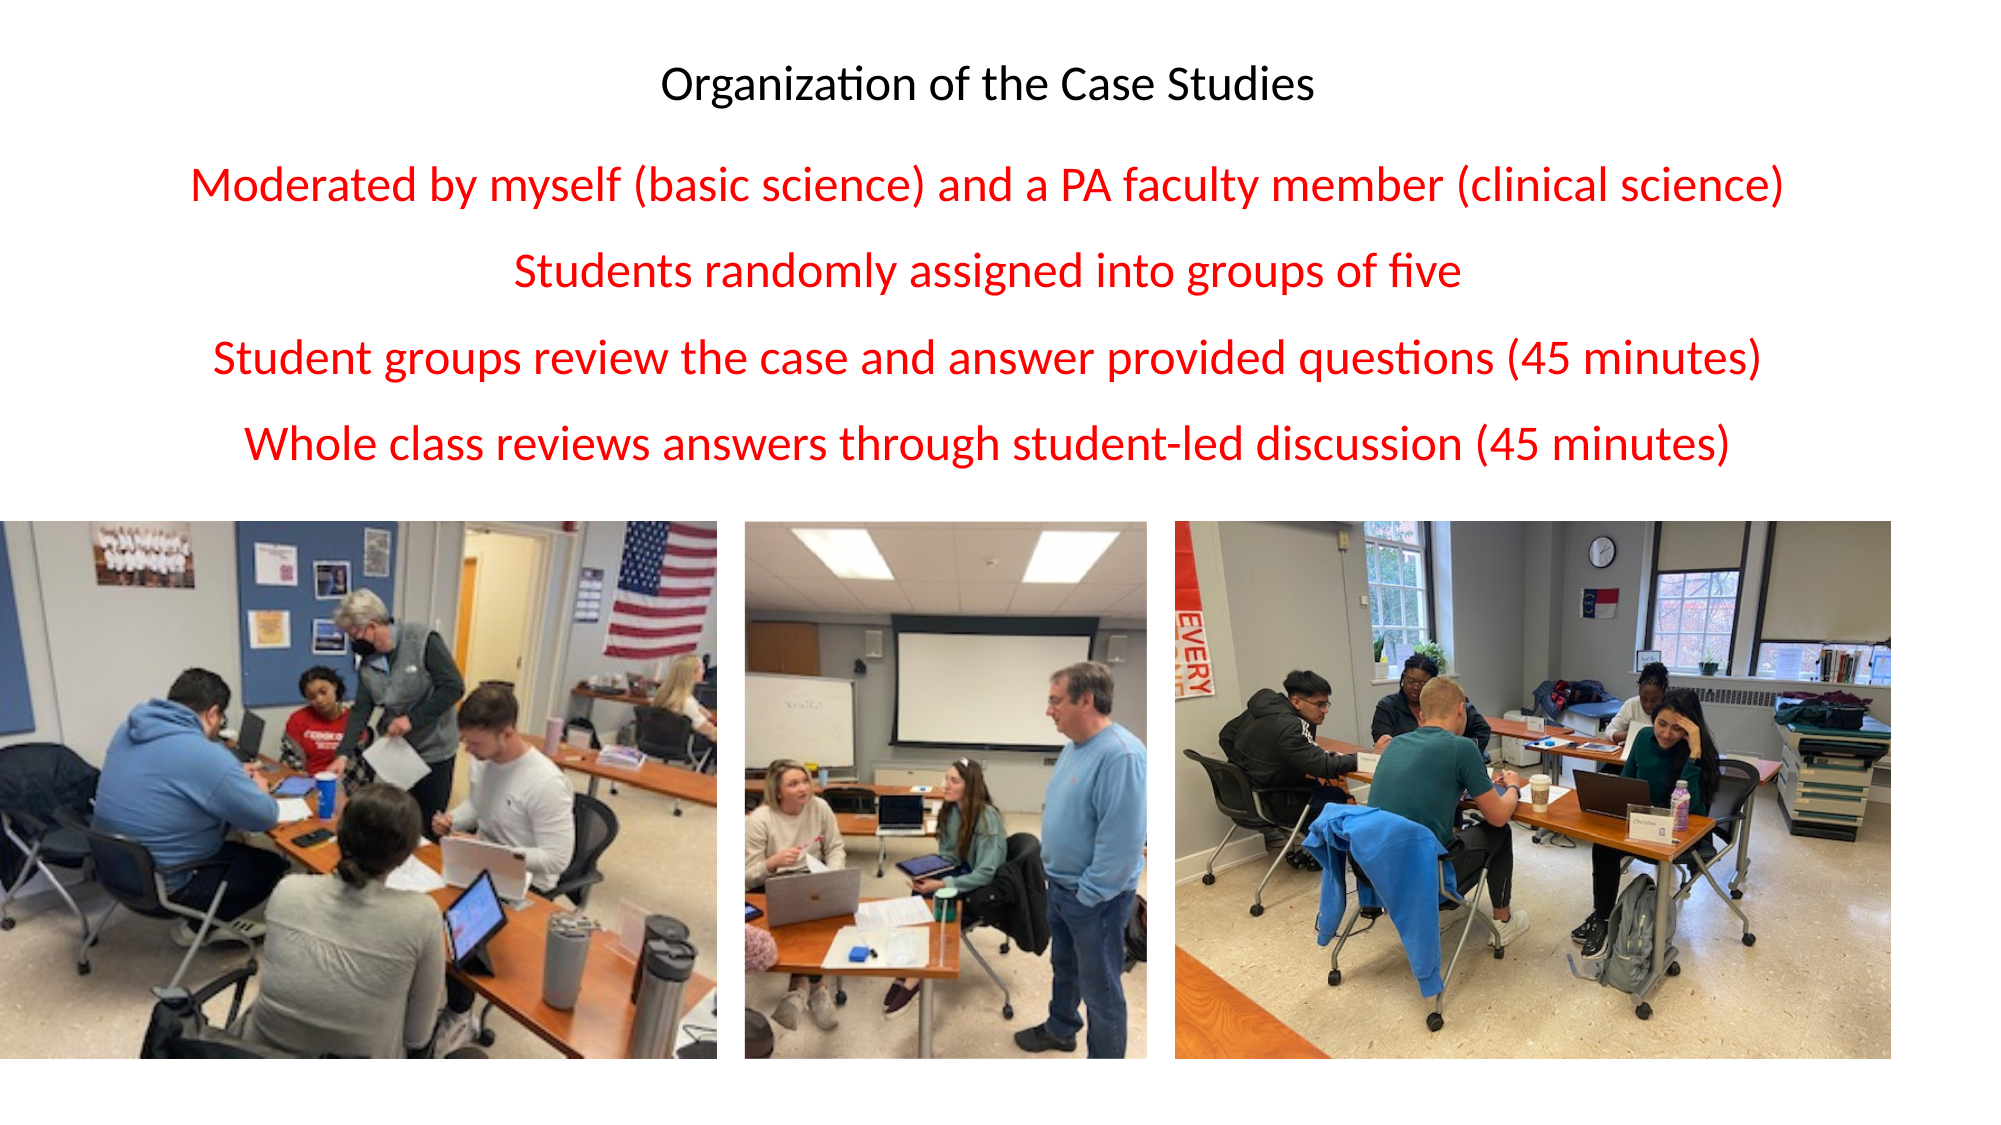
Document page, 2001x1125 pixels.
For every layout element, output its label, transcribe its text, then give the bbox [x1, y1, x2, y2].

picture [0, 521, 1891, 1059]
text_box Moderated by myself (basic science) and a PA faculty member (clinical science) [76, 144, 1900, 220]
text_box Students randomly assigned into groups of five [76, 230, 1900, 306]
text_box Whole class reviews answers through student-led discussion (45 minutes) [76, 402, 1900, 478]
text_box Organization of the Case Studies [645, 42, 1331, 118]
text_box Student groups review the case and answer provided questions (45 minutes) [76, 316, 1900, 392]
